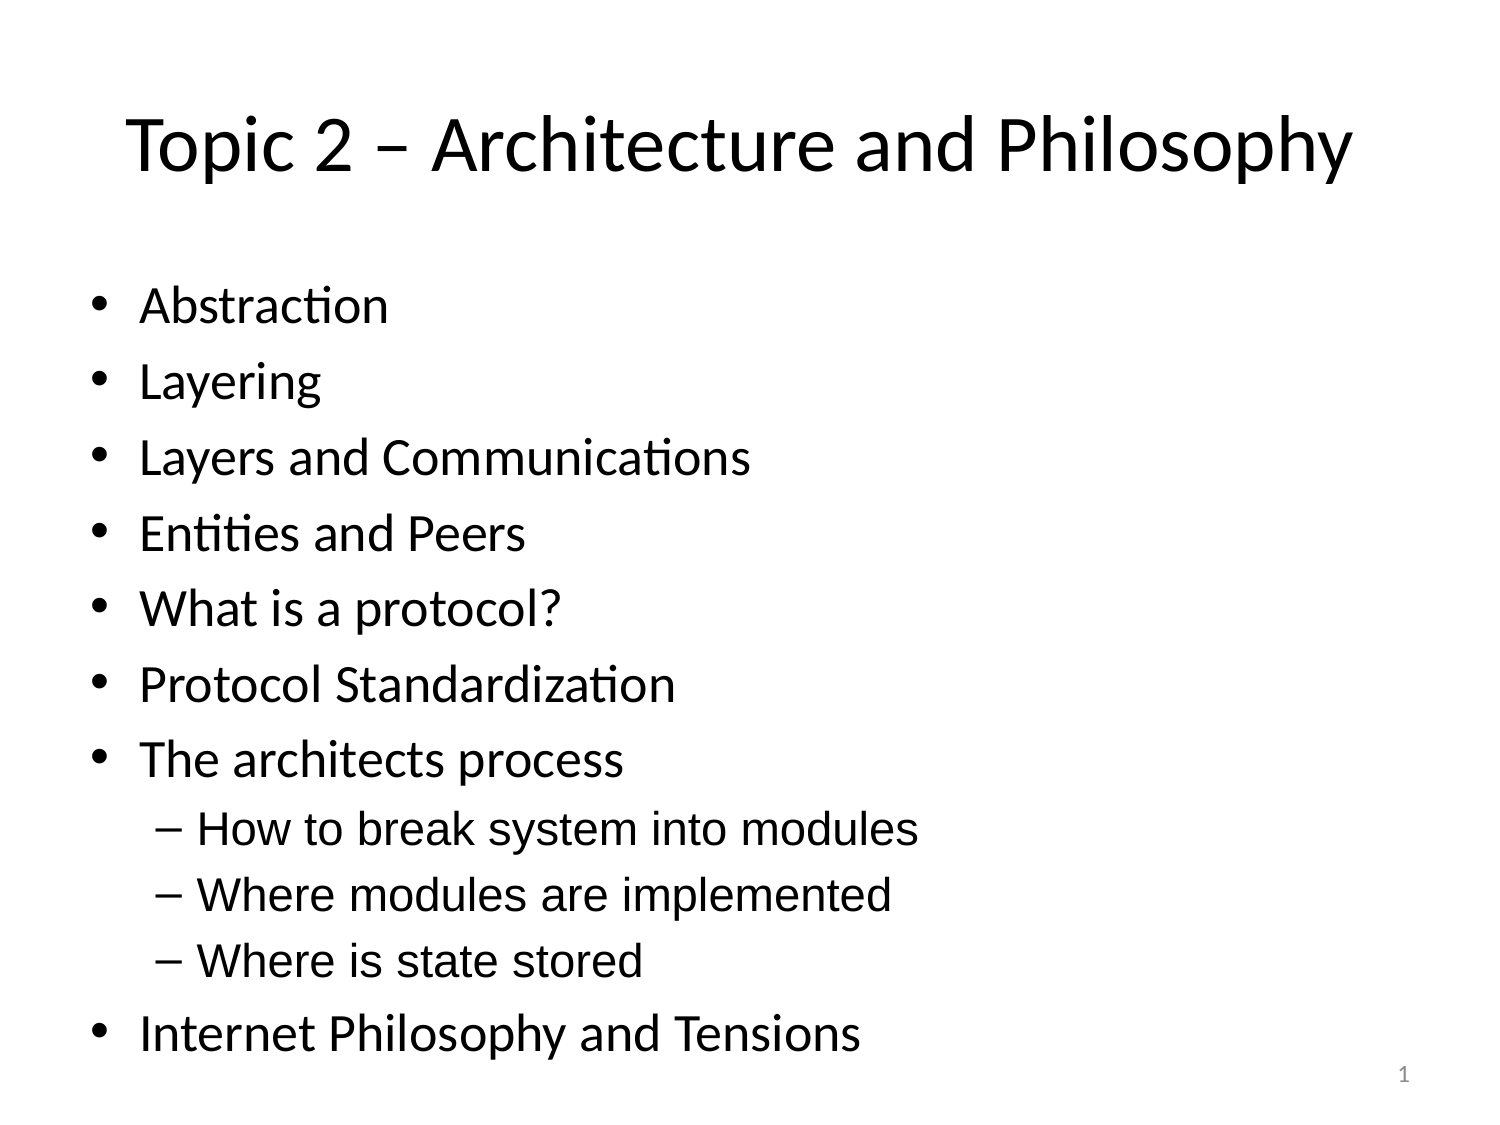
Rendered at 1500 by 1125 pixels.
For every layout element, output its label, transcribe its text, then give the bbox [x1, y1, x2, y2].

list Abstraction Layering Layers and Communications Entities and Peers What is a protocol? Protocol Standardization The architects process How to break system into modules Where modules are implemented Where is state stored Internet Philosophy and Tensions [75, 262, 1425, 1071]
slide_number 1 [1074, 1042, 1425, 1103]
title Topic 2 – Architecture and Philosophy [75, 45, 1425, 233]
